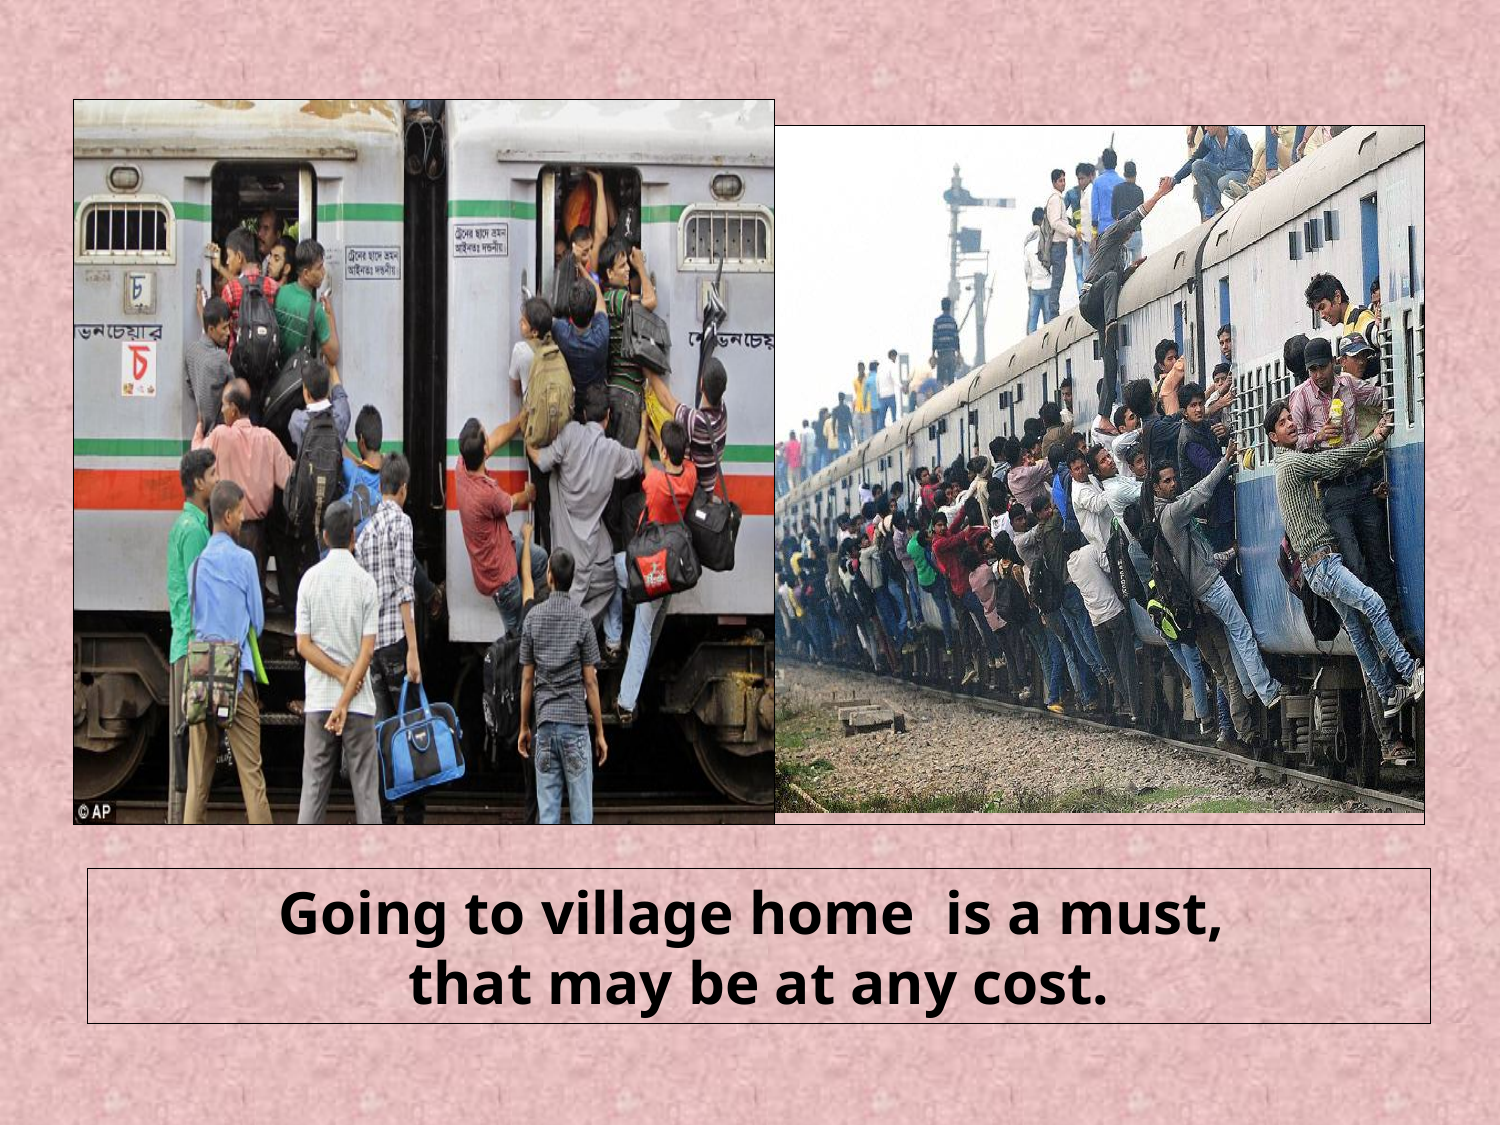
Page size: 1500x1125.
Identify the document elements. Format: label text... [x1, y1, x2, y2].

text_box Going to village home is a must, that may be at any cost. [87, 868, 1431, 1024]
picture [0, 0, 1500, 1125]
